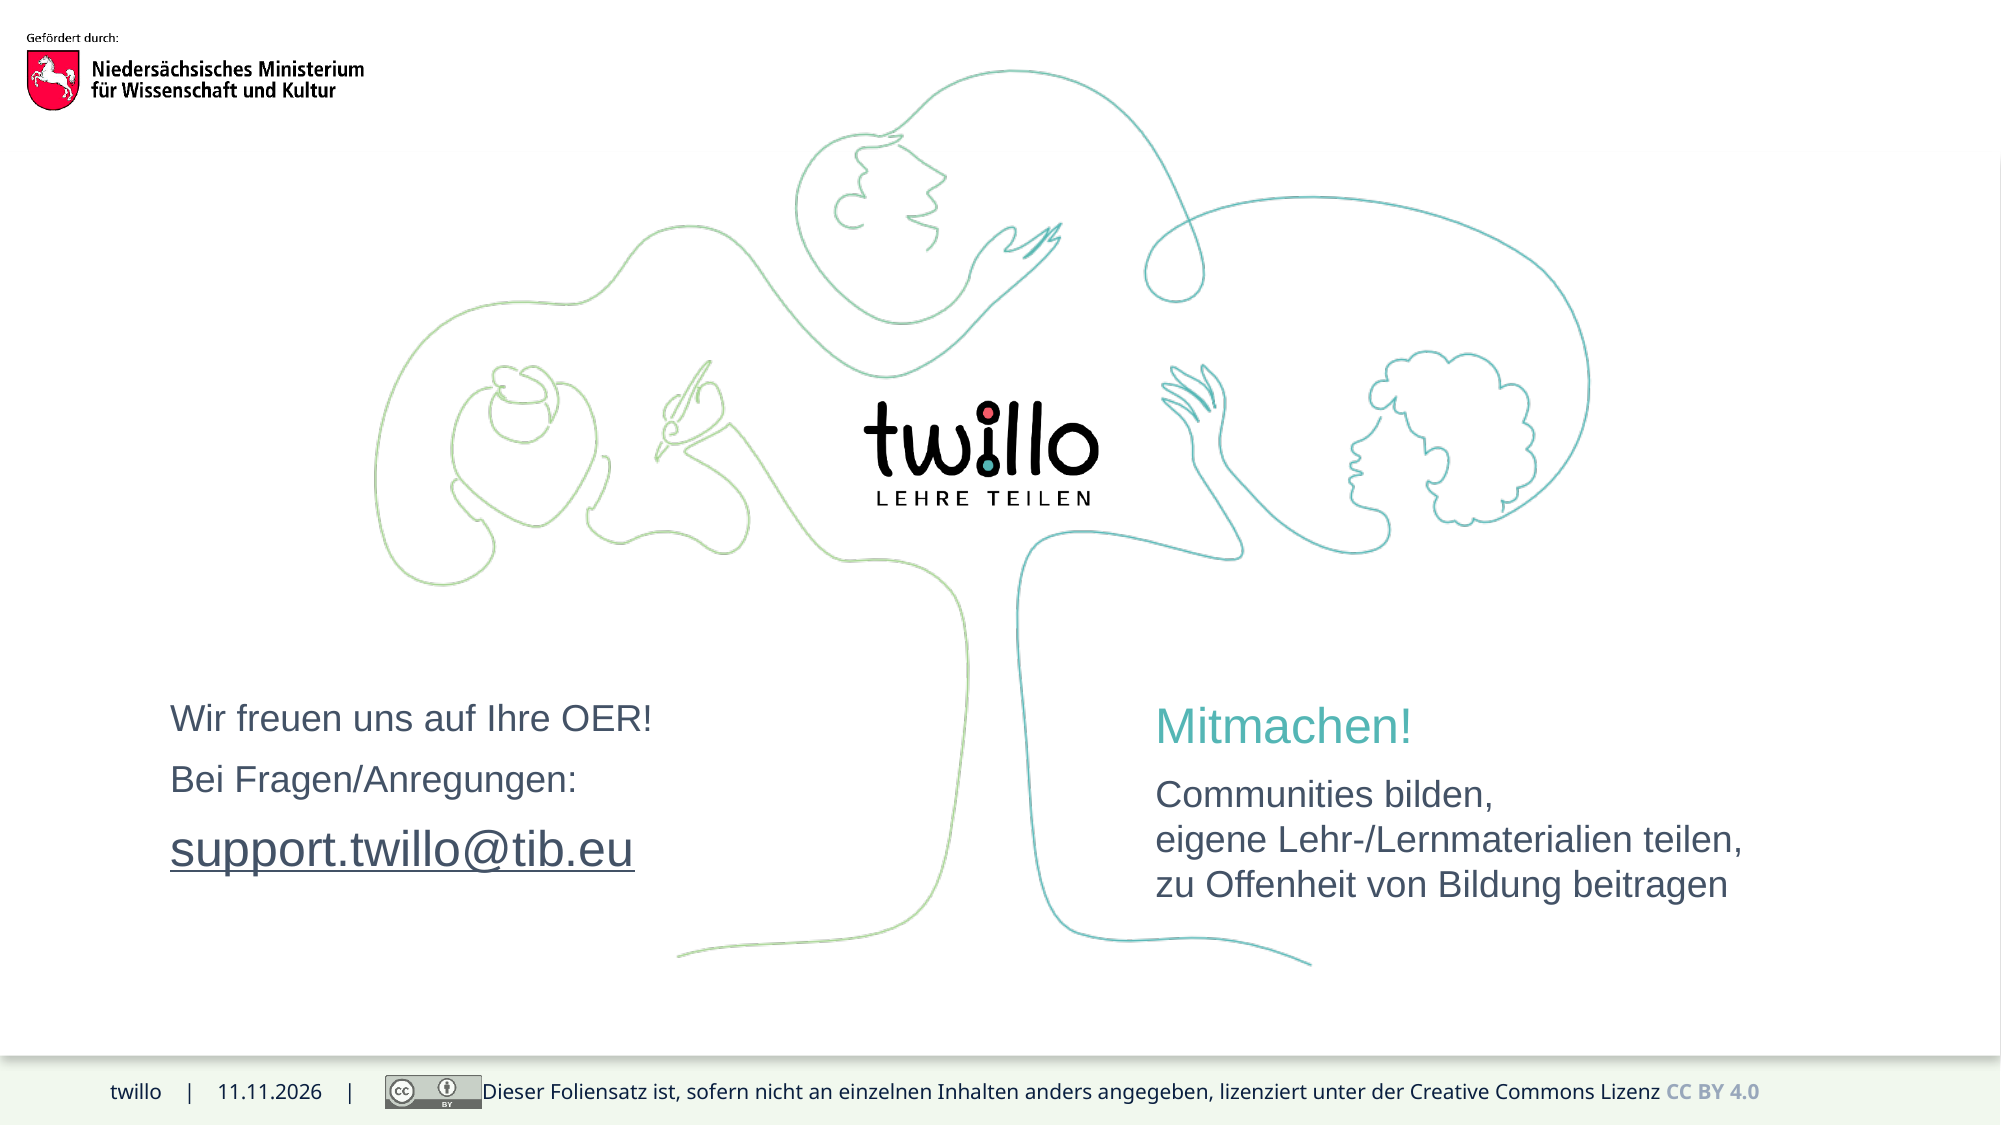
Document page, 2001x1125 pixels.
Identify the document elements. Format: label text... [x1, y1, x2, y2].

text_box Mitmachen! Communities bilden, eigene Lehr-/Lernmaterialien teilen, zu Offenheit von Bildung beitragen [1155, 693, 1922, 906]
text_box Wir freuen uns auf Ihre OER! Bei Fragen/Anregungen: support.twillo@tib.eu [170, 693, 842, 954]
picture [26, 28, 1599, 973]
